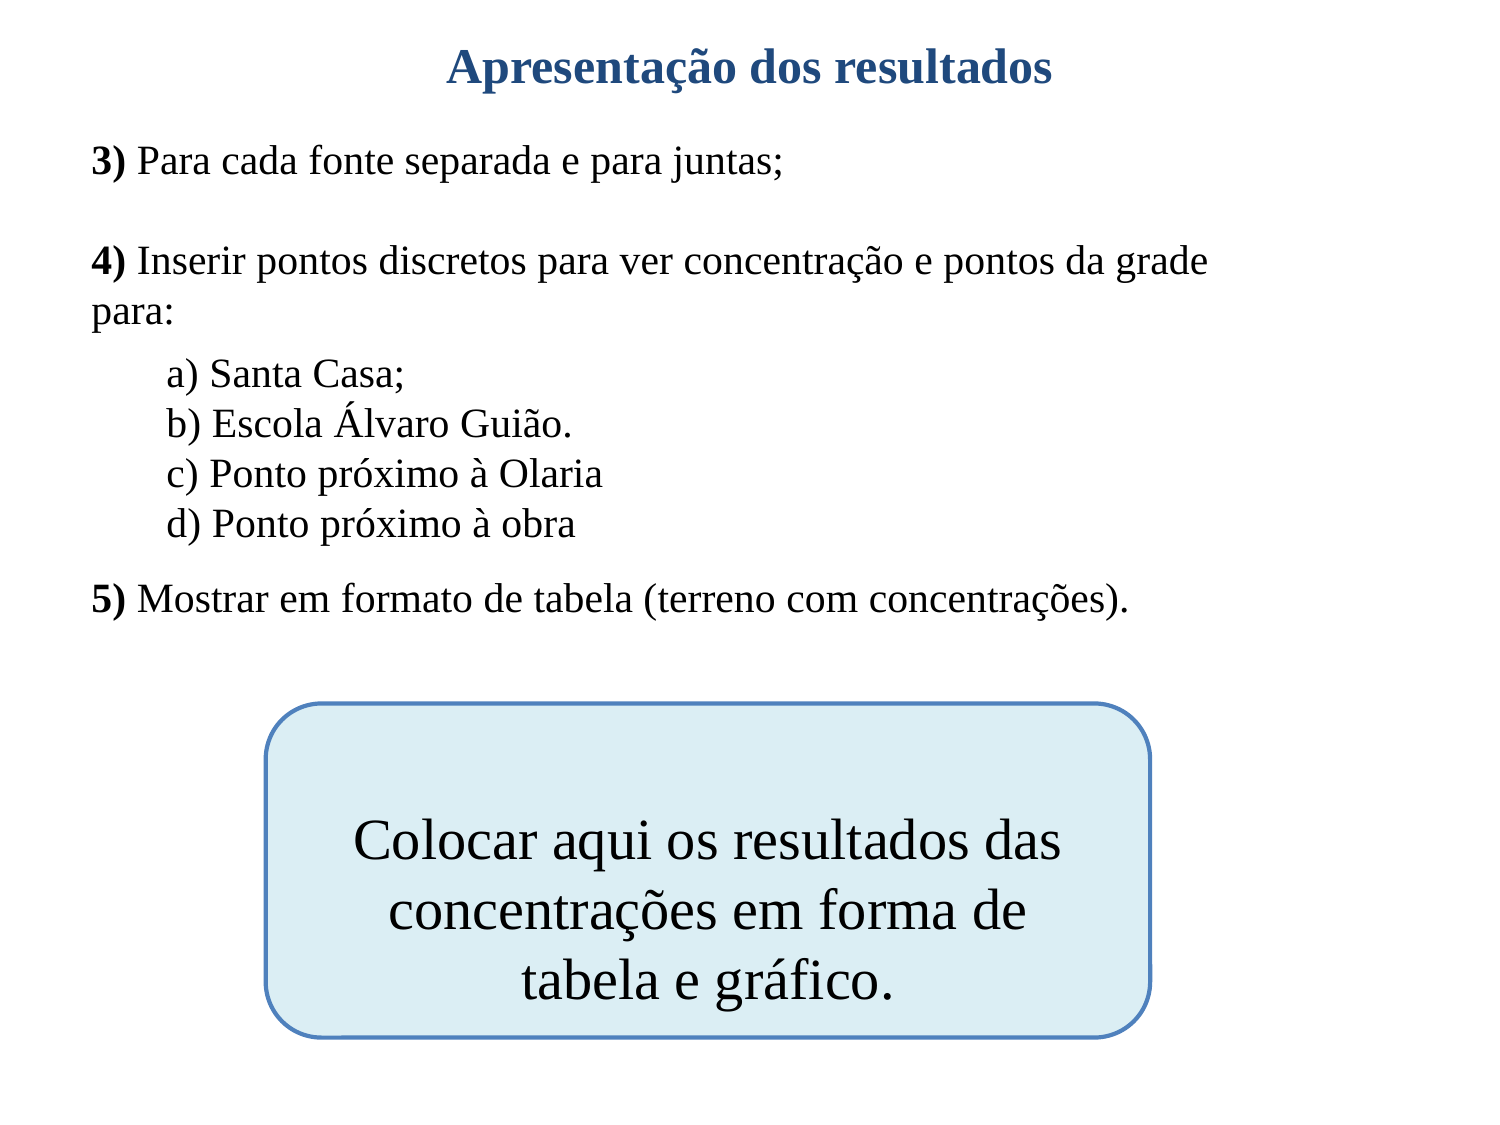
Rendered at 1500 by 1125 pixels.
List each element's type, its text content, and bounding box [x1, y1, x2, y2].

text_box 3) Para cada fonte separada e para juntas; 4) Inserir pontos discretos para ver concentração e pontos da grade para: a) Santa Casa; b) Escola Álvaro Guião. c) Ponto próximo à Olaria d) Ponto próximo à obra 5) Mostrar em formato de tabela (terreno com concentrações). [76, 125, 1288, 698]
text_box Apresentação dos resultados [0, 26, 1500, 101]
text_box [265, 703, 1151, 1038]
